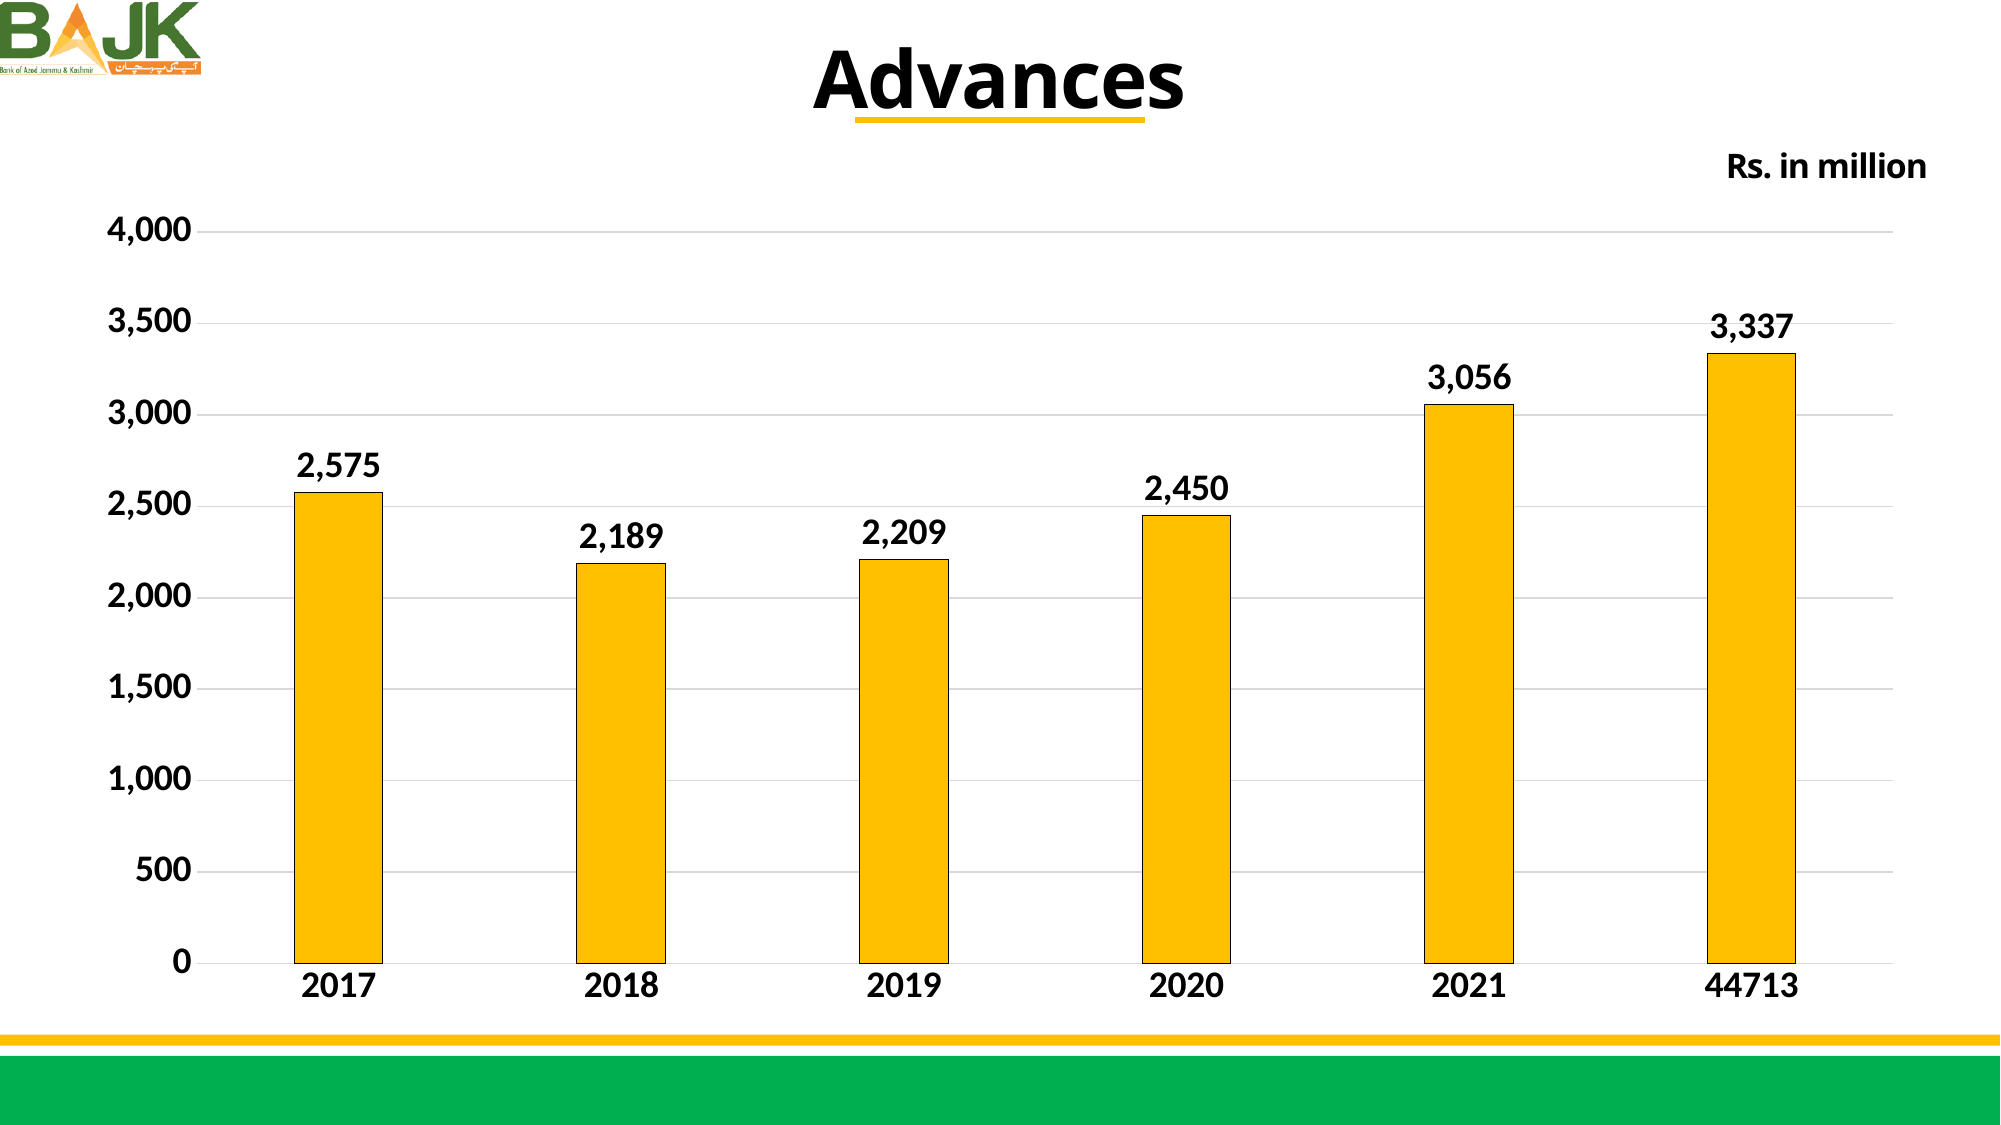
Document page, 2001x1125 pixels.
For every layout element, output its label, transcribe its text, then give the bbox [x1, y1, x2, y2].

text_box Advances [527, 1, 1473, 132]
text_box [0, 1055, 2000, 1125]
chart [69, 196, 1931, 1024]
text_box Rs. in million [1697, 128, 1957, 194]
picture [0, 2, 201, 75]
text_box [0, 1034, 2000, 1047]
